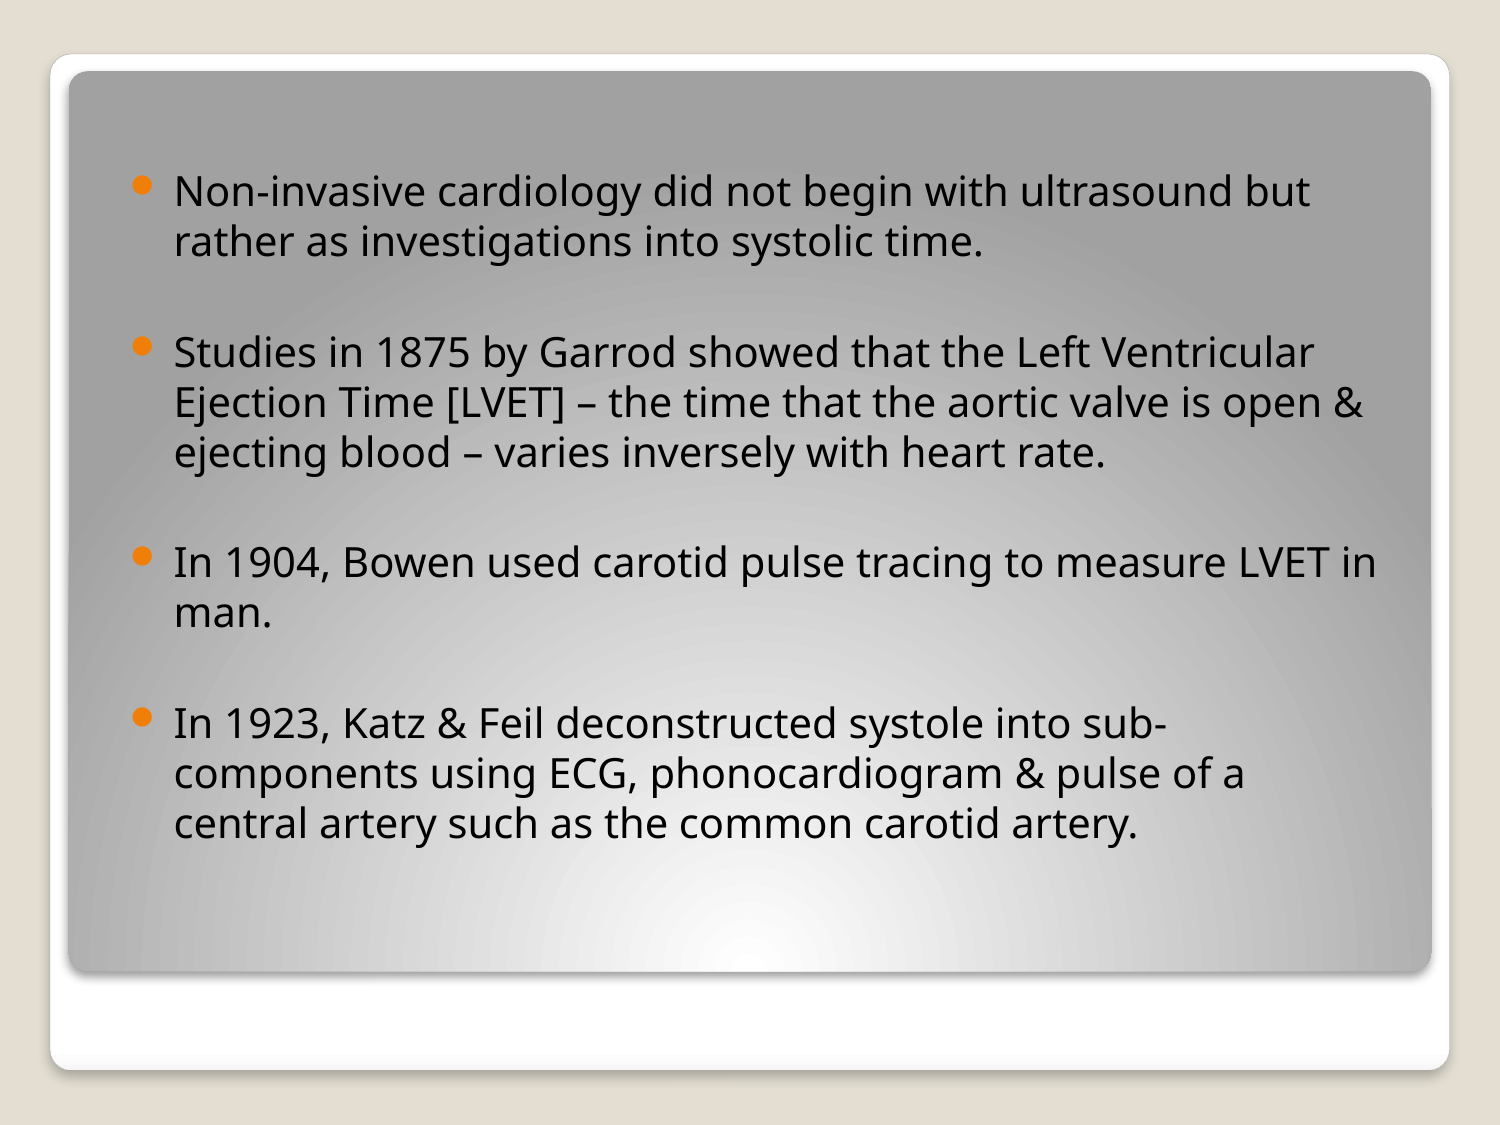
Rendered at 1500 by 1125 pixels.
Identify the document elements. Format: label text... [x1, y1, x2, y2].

list Non-invasive cardiology did not begin with ultrasound but rather as investigations into systolic time. Studies in 1875 by Garrod showed that the Left Ventricular Ejection Time [LVET] – the time that the aortic valve is open & ejecting blood – varies inversely with heart rate. In 1904, Bowen used carotid pulse tracing to measure LVET in man. In 1923, Katz & Feil deconstructed systole into sub-components using ECG, phonocardiogram & pulse of a central artery such as the common carotid artery. [99, 149, 1400, 1050]
